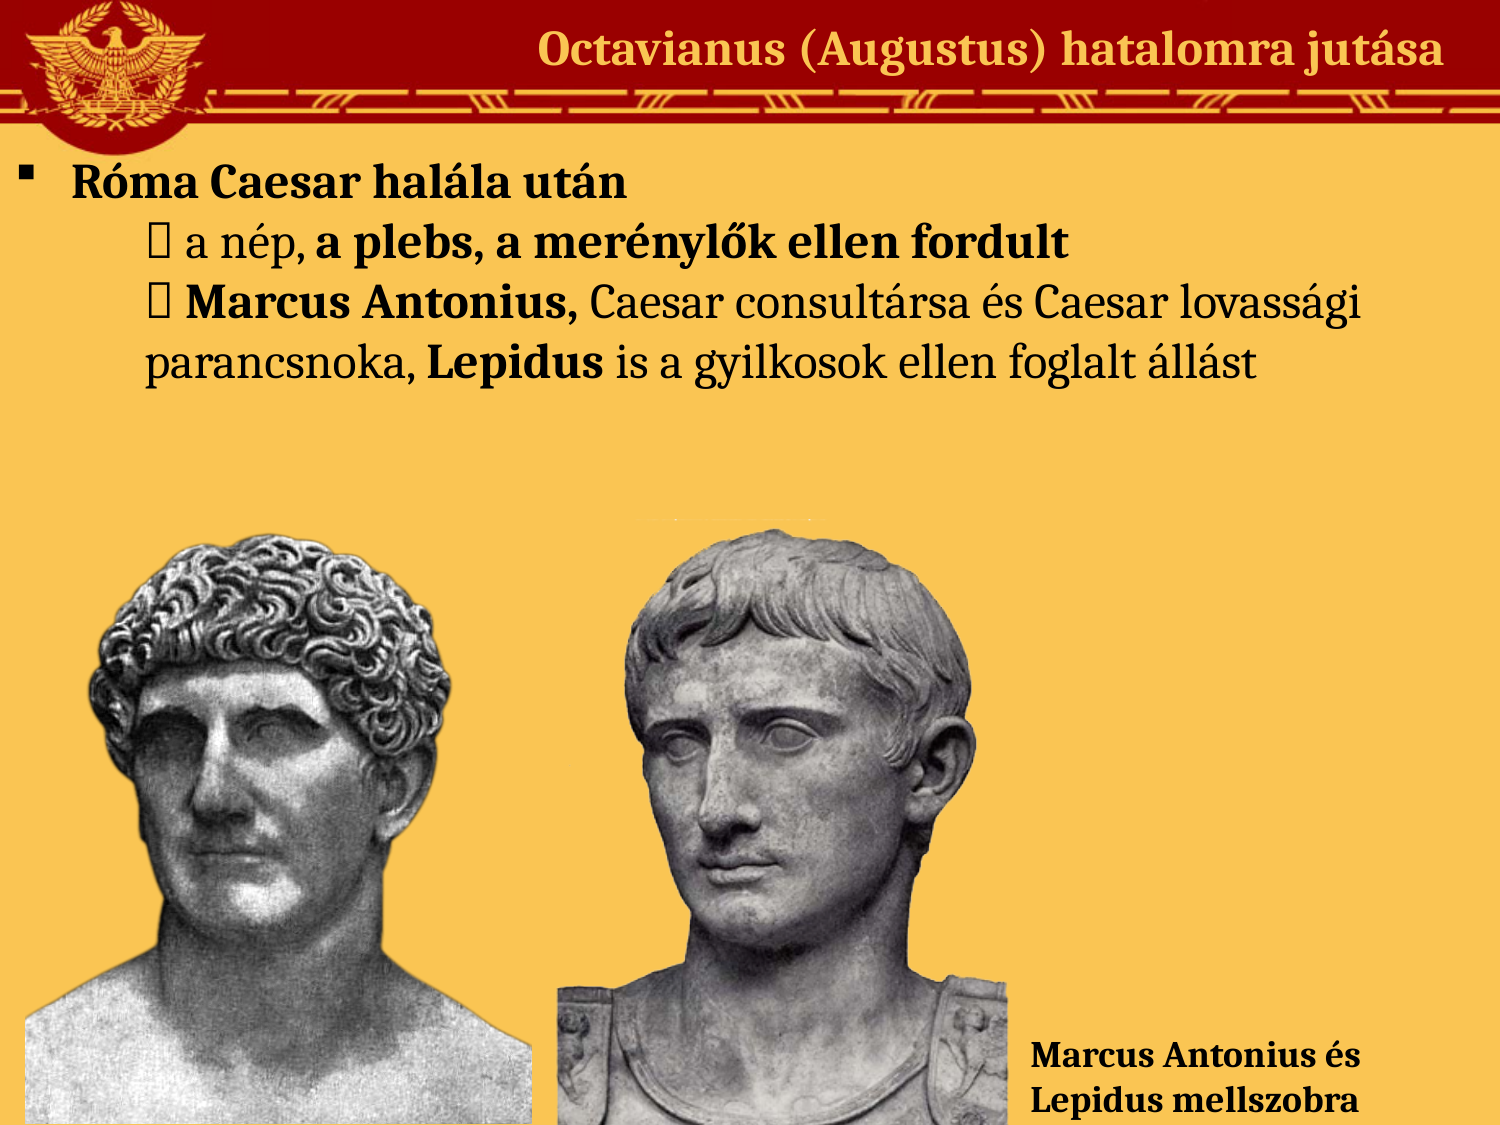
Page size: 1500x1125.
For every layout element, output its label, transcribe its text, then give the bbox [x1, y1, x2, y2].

picture [0, 479, 1500, 1125]
text_box Marcus Antonius és Lepidus mellszobra [1016, 1023, 1500, 1124]
picture [0, 0, 1500, 141]
text_box Octavianus (Augustus) hatalomra jutása [29, 0, 1471, 90]
text_box Róma Caesar halála után  a nép, a plebs, a merénylők ellen fordult  Marcus Antonius, Caesar consultársa és Caesar lovassági parancsnoka, Lepidus is a gyilkosok ellen foglalt állást [0, 141, 1500, 598]
